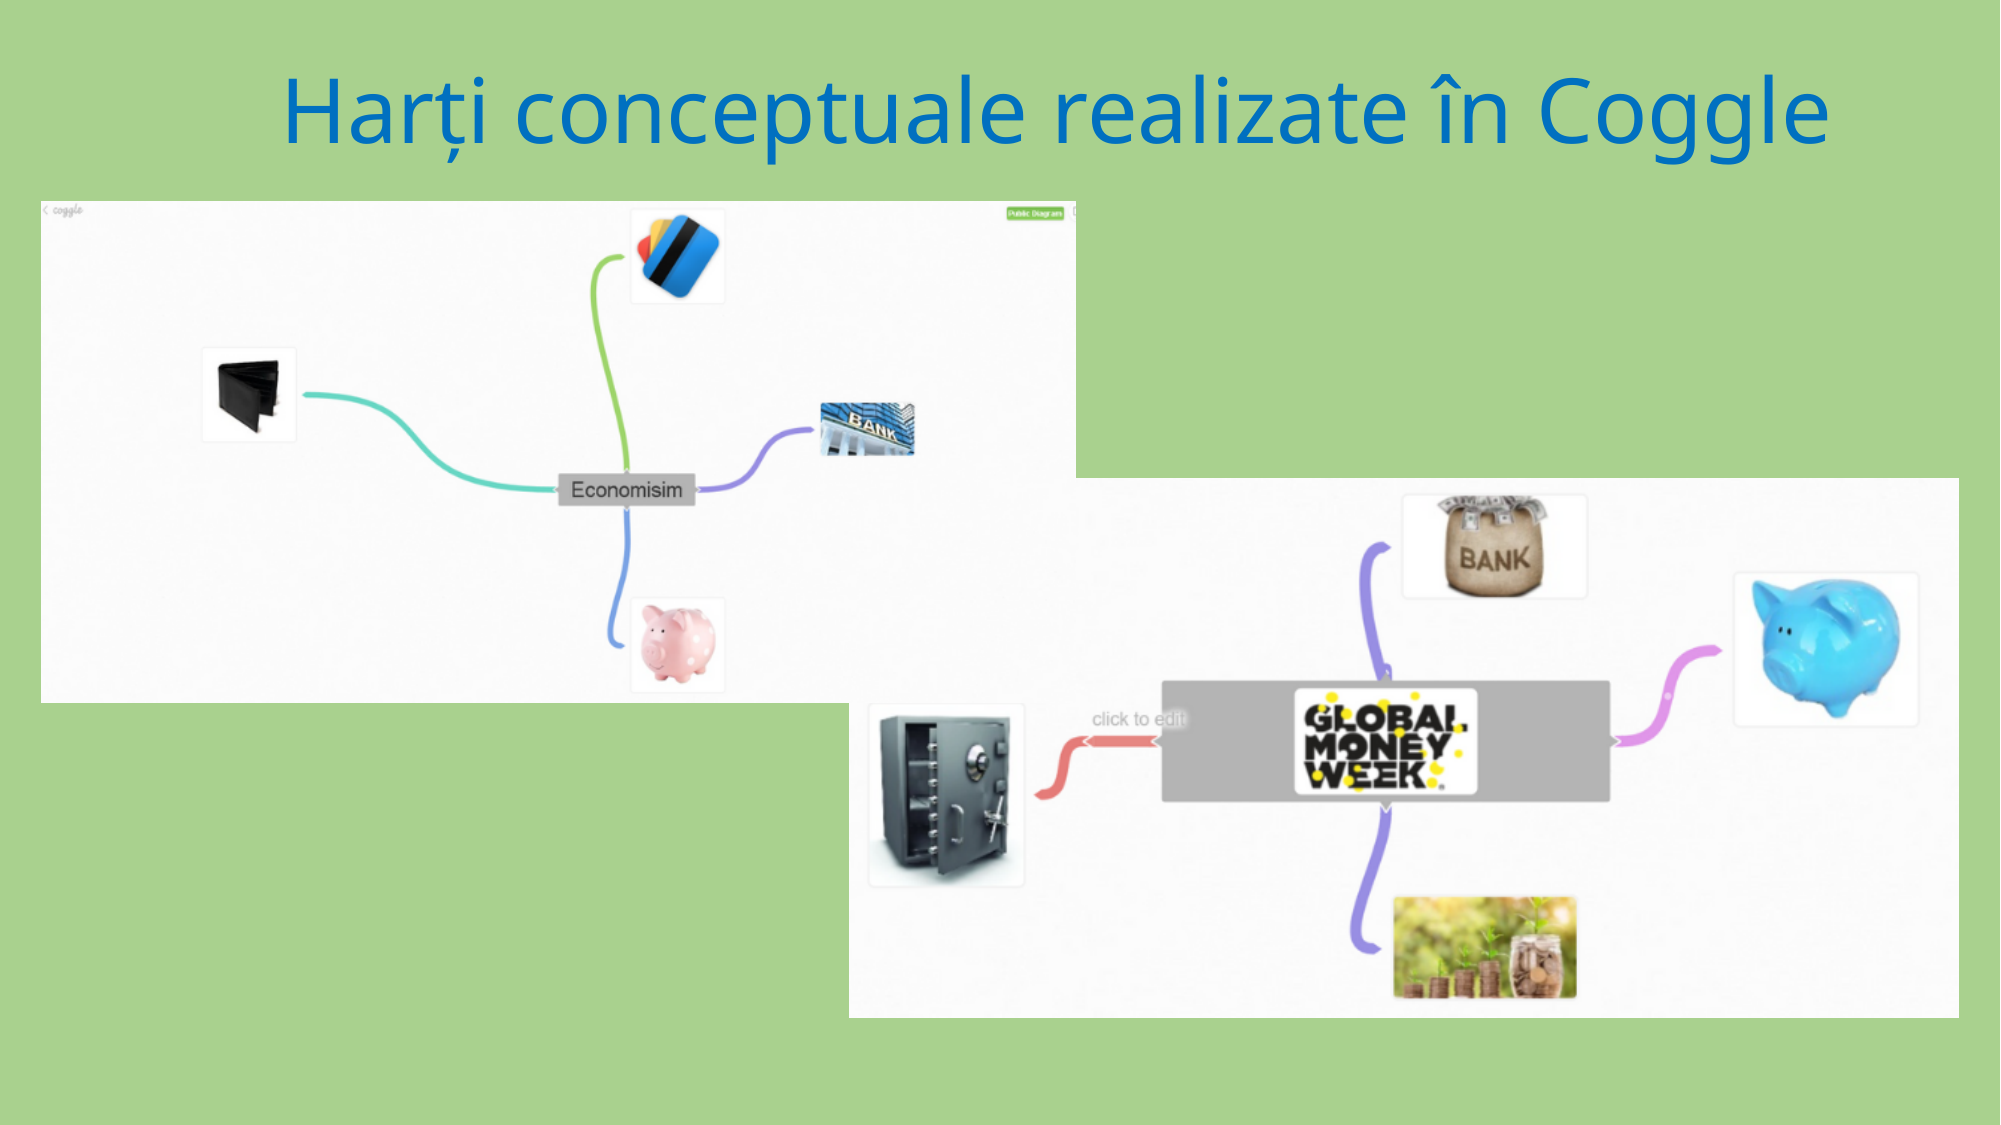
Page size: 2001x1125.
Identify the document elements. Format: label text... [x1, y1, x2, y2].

picture [41, 201, 1959, 1018]
title Harți conceptuale realizate în Coggle [137, 27, 1863, 202]
